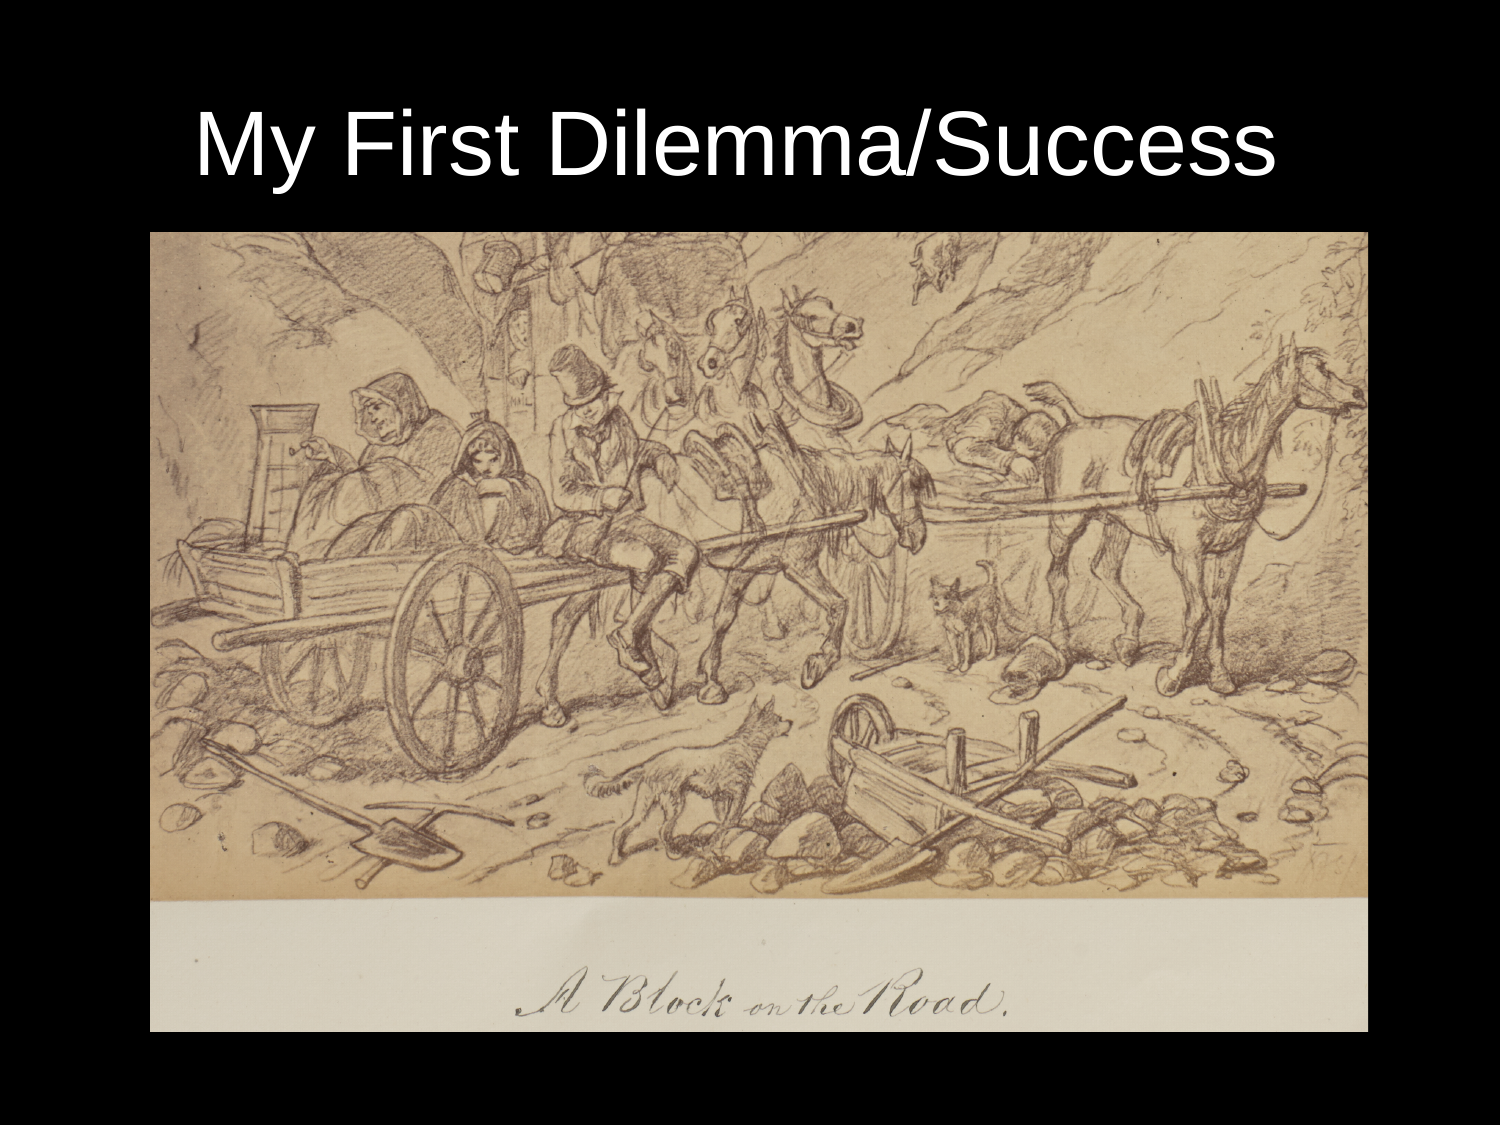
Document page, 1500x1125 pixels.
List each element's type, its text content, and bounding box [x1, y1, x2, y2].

title My First Dilemma/Success [75, 45, 1425, 233]
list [149, 232, 1369, 1033]
